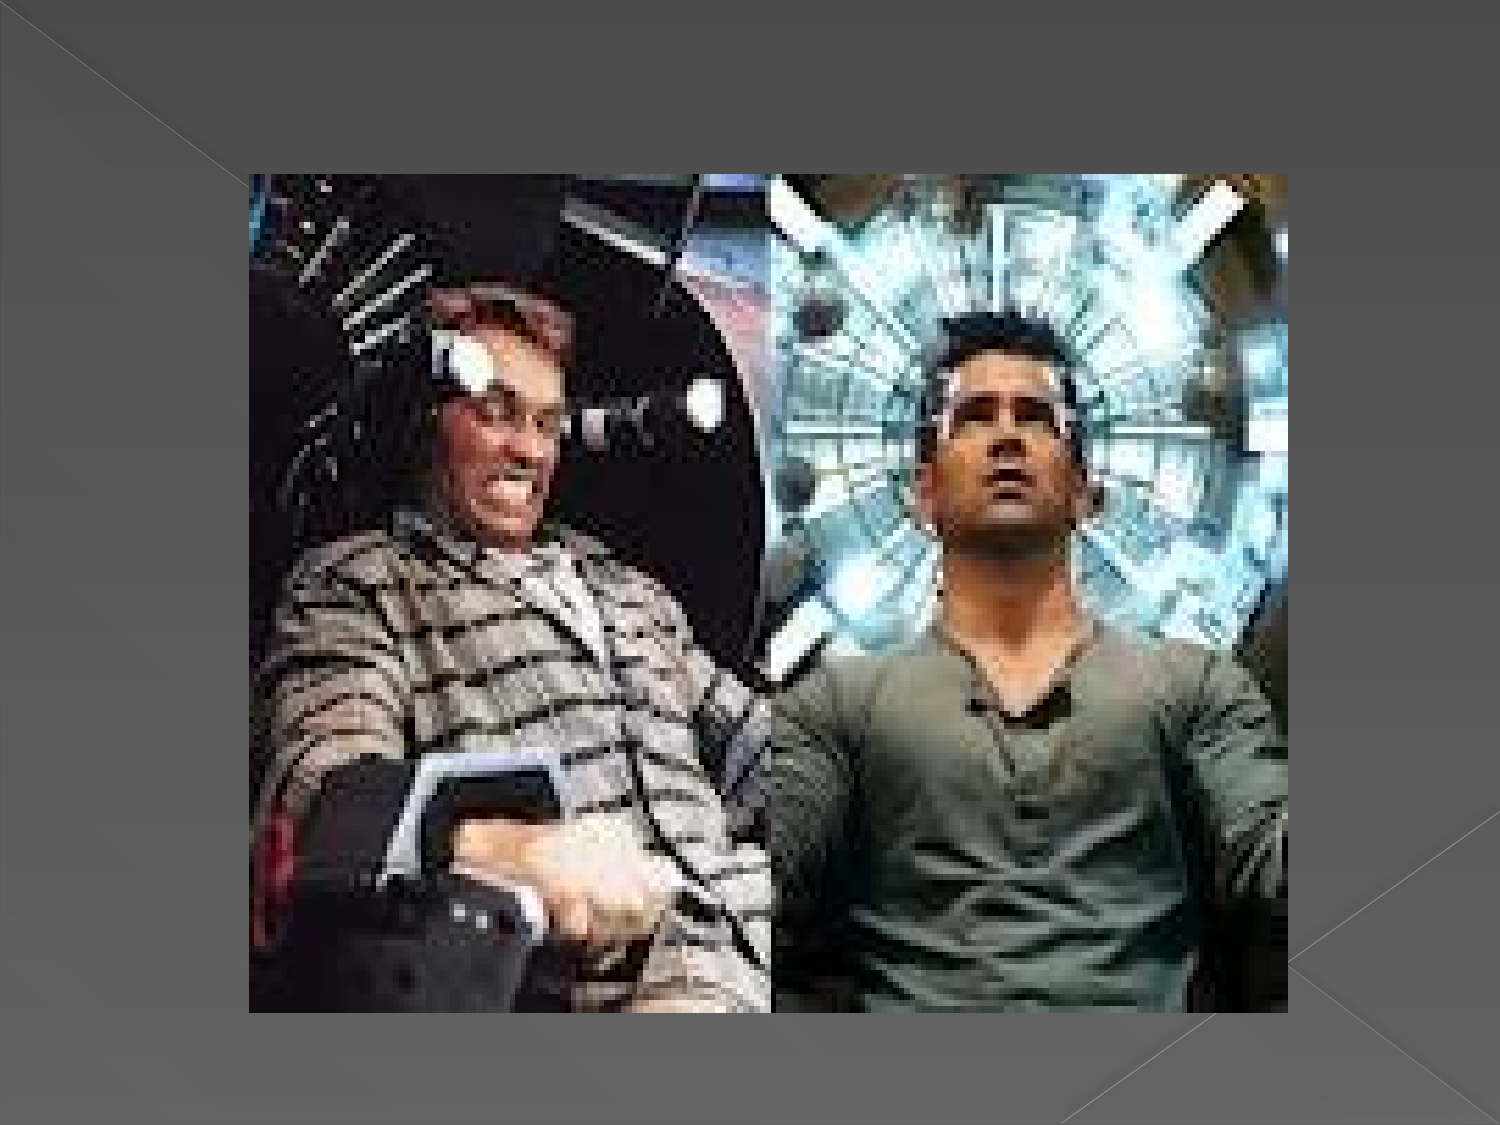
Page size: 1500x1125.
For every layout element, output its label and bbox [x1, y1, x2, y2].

picture [249, 174, 1288, 1013]
